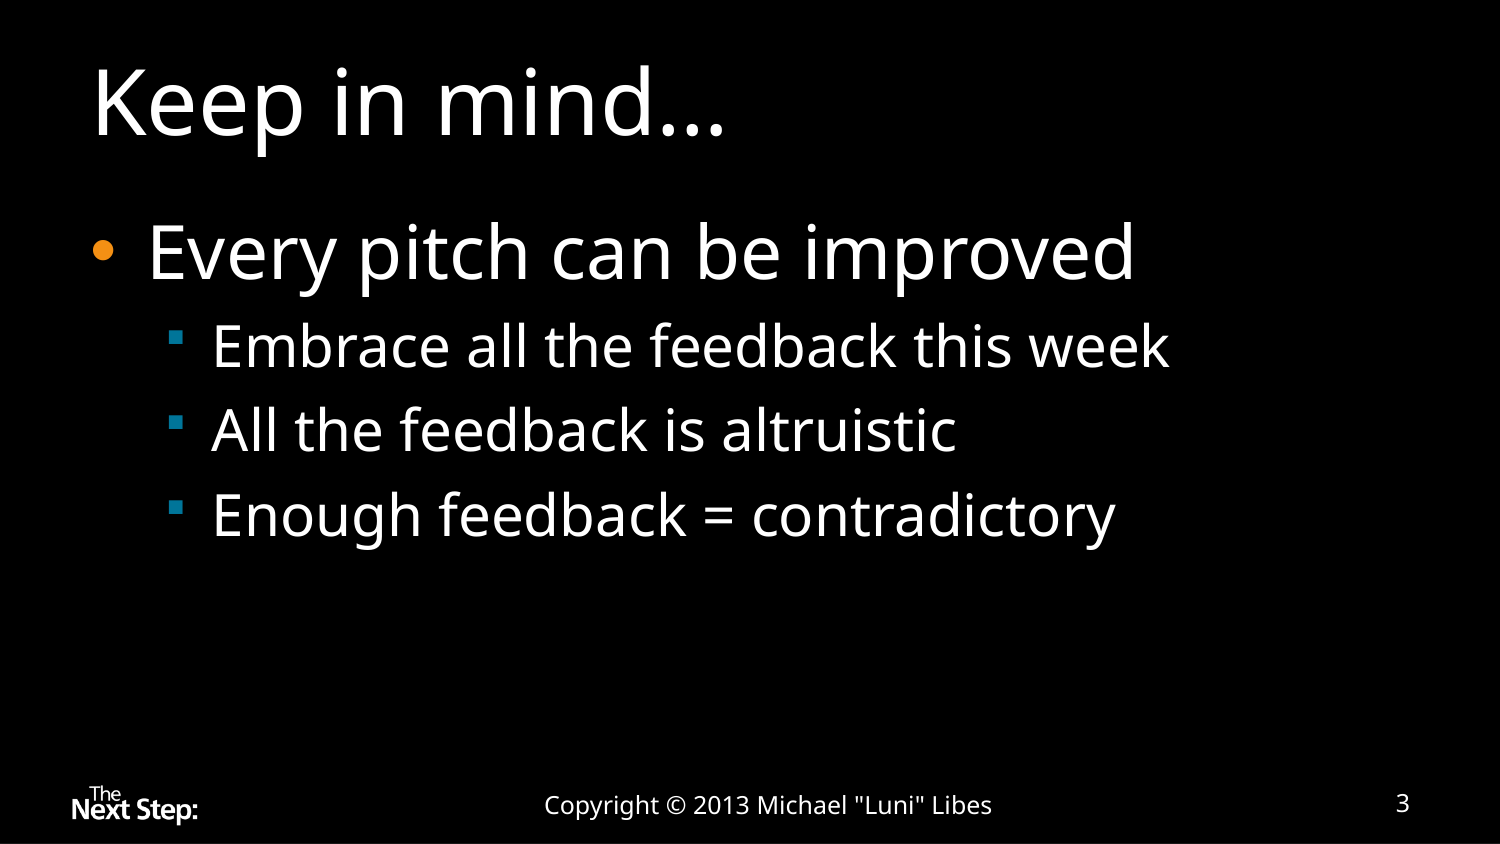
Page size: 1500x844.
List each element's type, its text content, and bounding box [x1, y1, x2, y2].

picture [62, 781, 204, 832]
title Keep in mind… [75, 28, 1425, 169]
slide_number 3 [1074, 782, 1425, 827]
footer Copyright © 2013 Michael "Luni" Libes [487, 782, 1050, 827]
list Every pitch can be improved Embrace all the feedback this week All the feedback is altruistic Enough feedback = contradictory [75, 196, 1425, 754]
